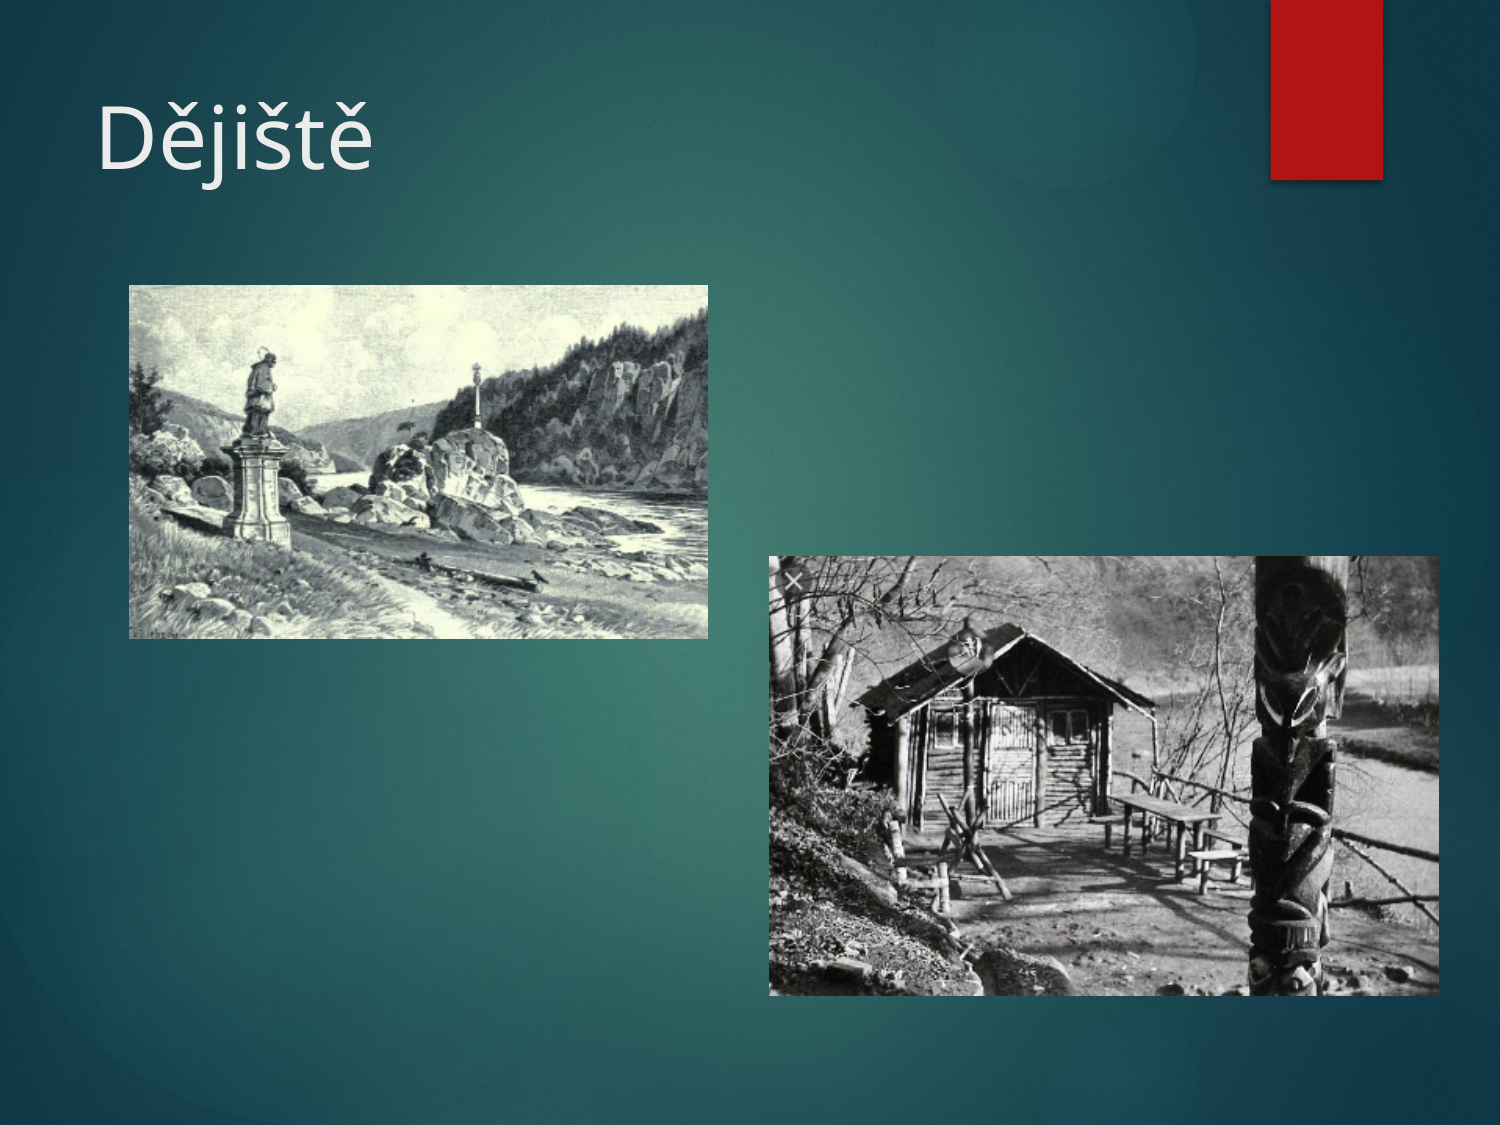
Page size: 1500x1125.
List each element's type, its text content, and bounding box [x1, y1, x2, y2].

picture [129, 285, 709, 639]
picture [769, 556, 1439, 996]
title Dějiště [79, 74, 1237, 304]
